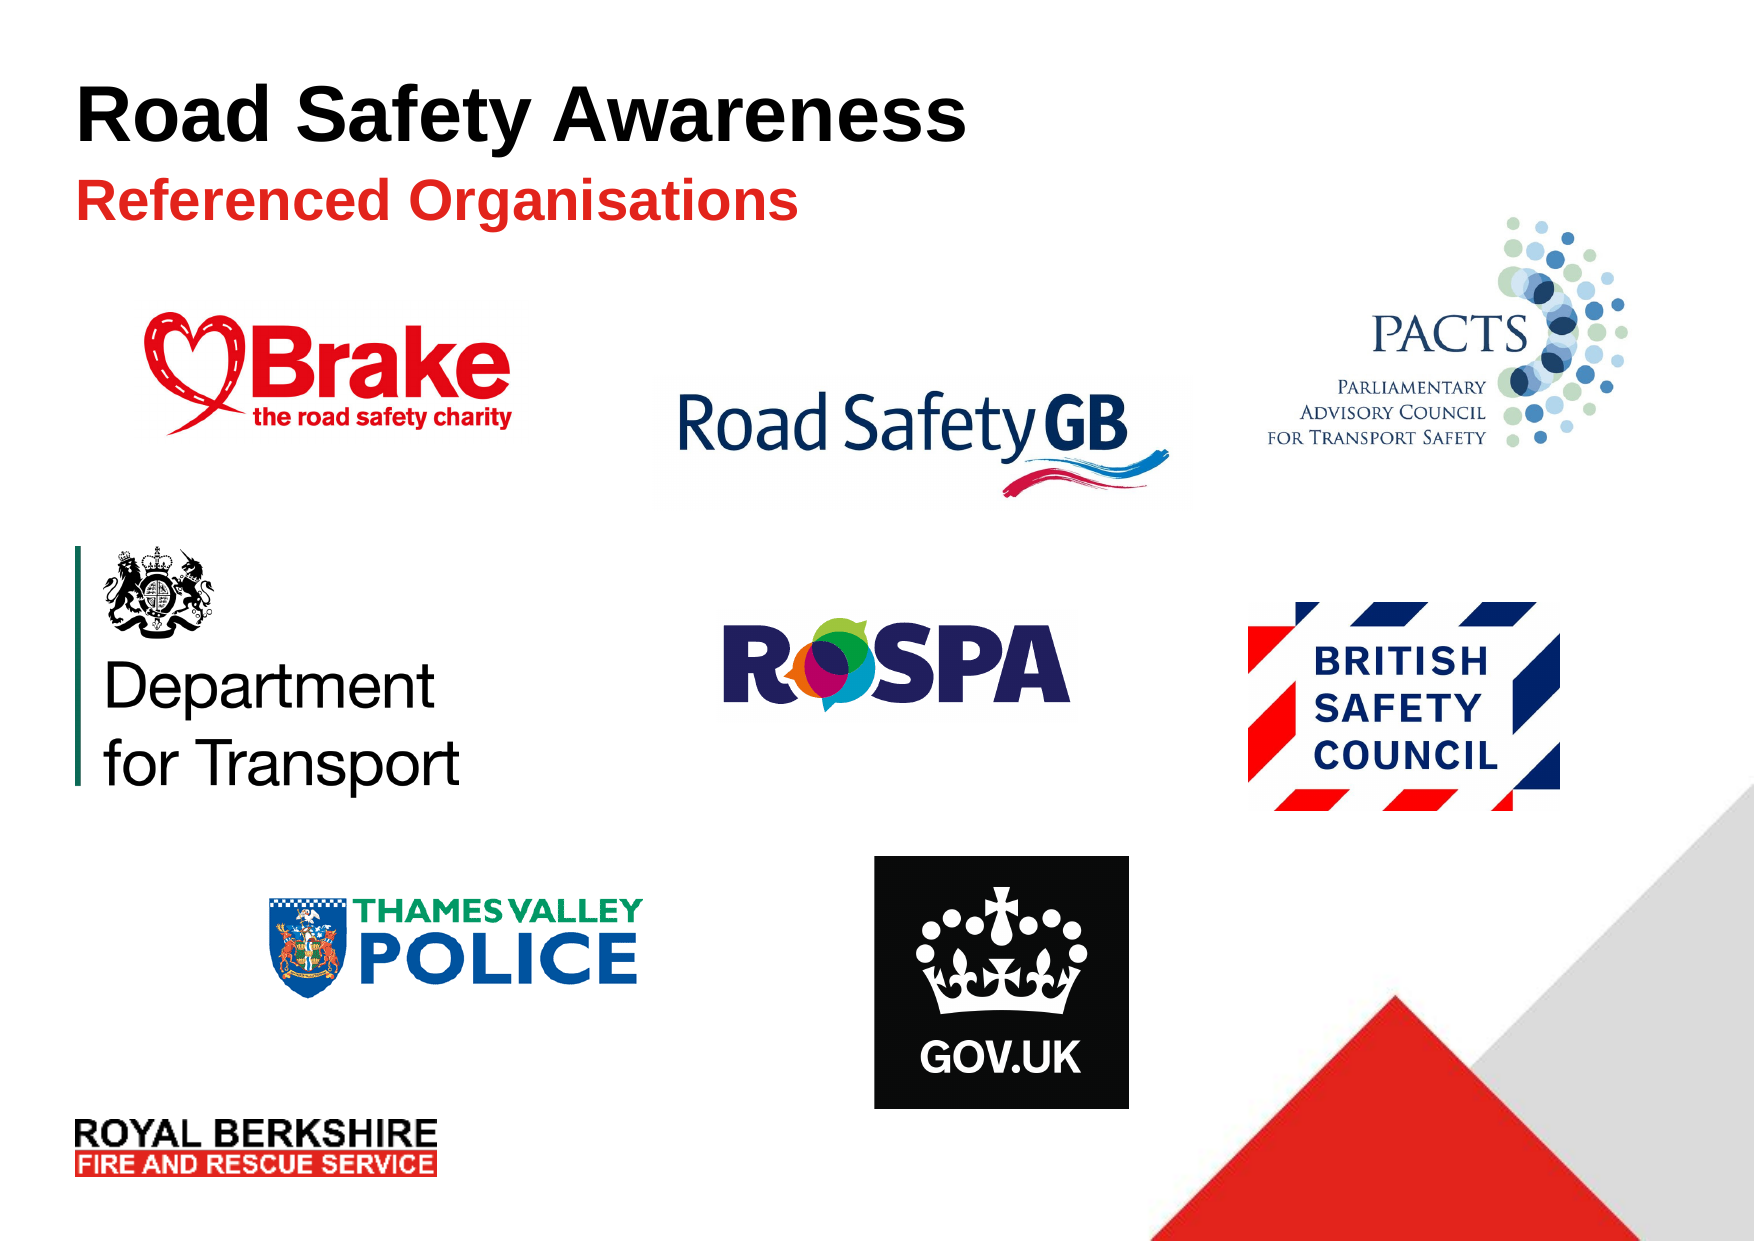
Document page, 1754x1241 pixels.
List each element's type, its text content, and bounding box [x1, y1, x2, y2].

title Road Safety Awareness [75, 73, 1534, 160]
text_box Referenced Organisations [74, 169, 1534, 242]
picture [0, 0, 1754, 1241]
